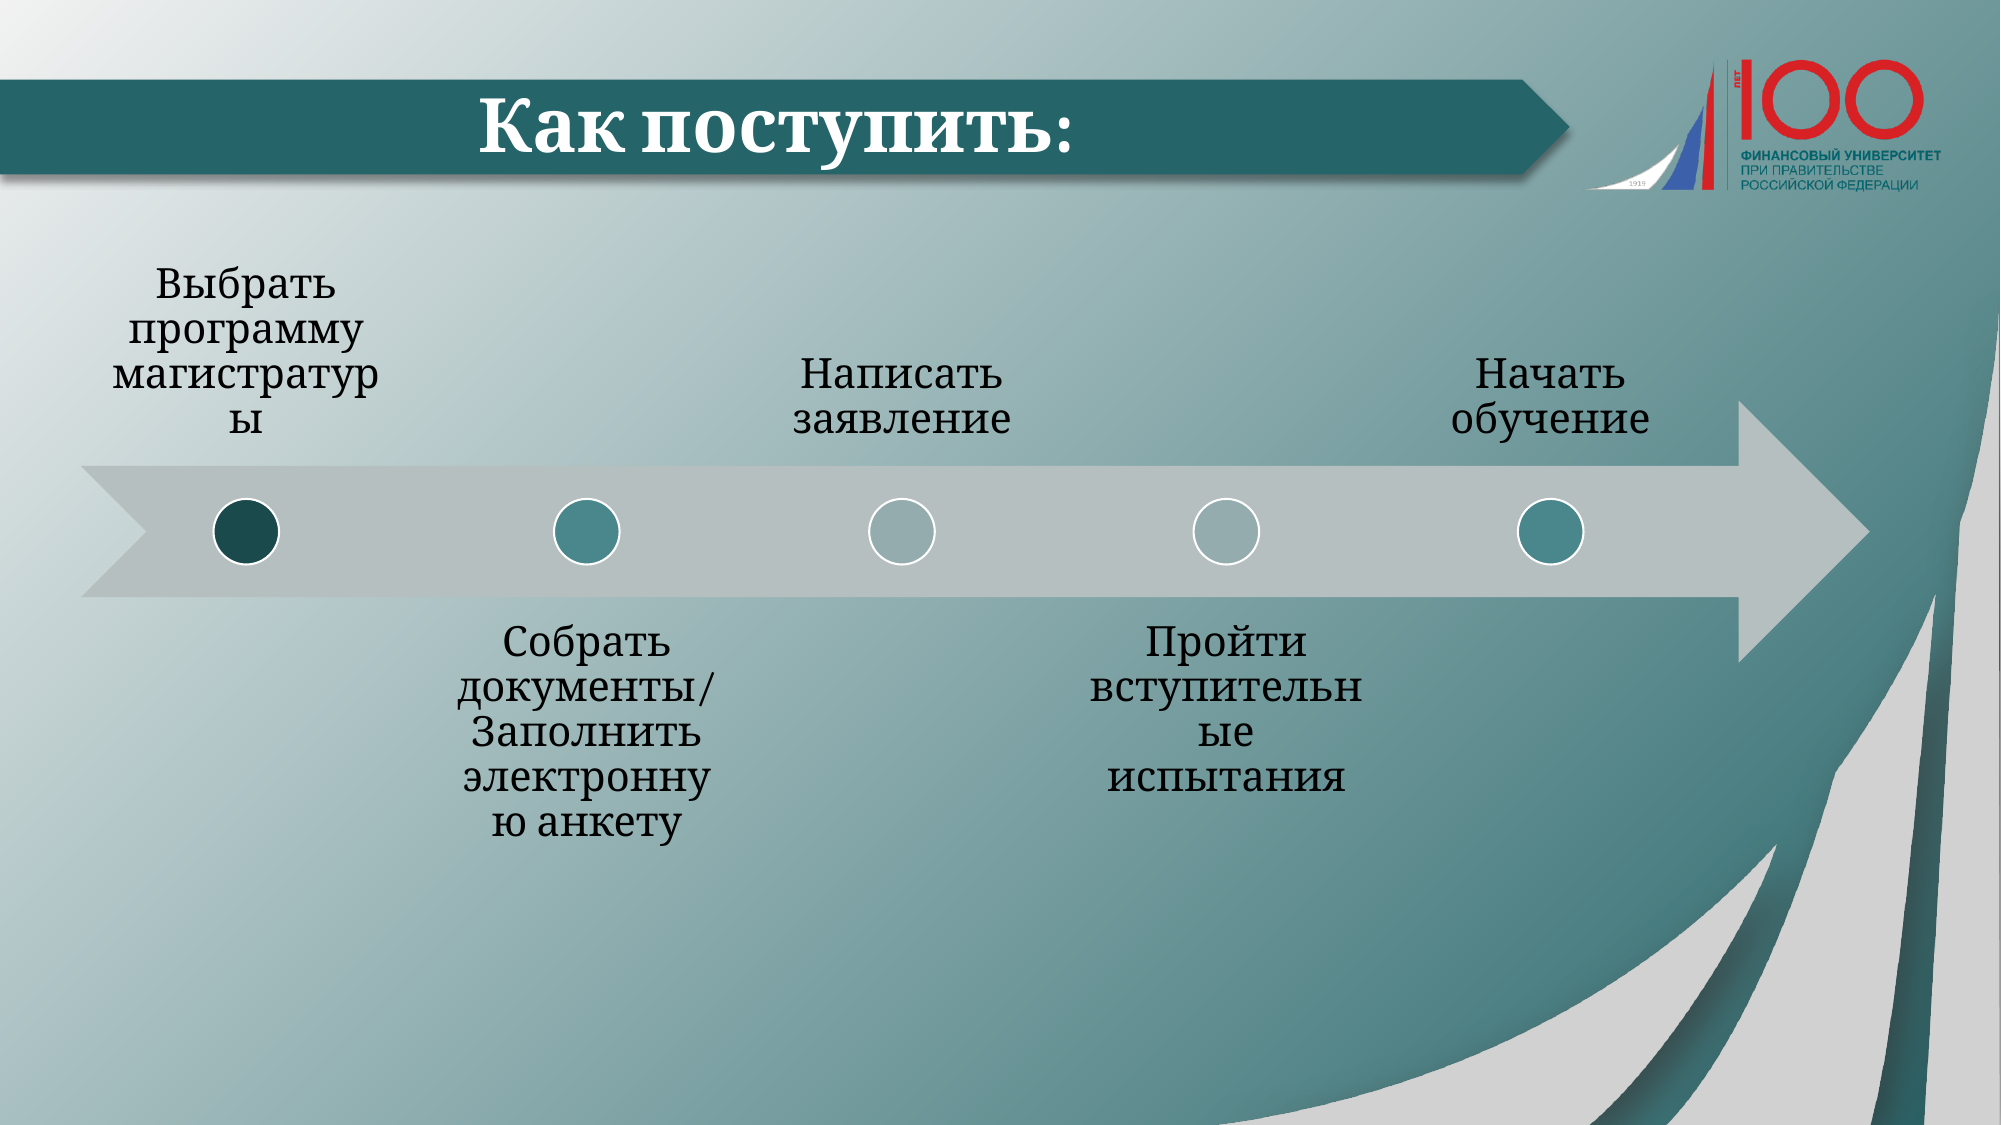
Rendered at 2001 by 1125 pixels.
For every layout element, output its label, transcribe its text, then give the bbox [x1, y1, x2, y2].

title Как поступить: [45, 80, 1507, 143]
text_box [80, 203, 1870, 860]
picture [1582, 59, 1941, 192]
